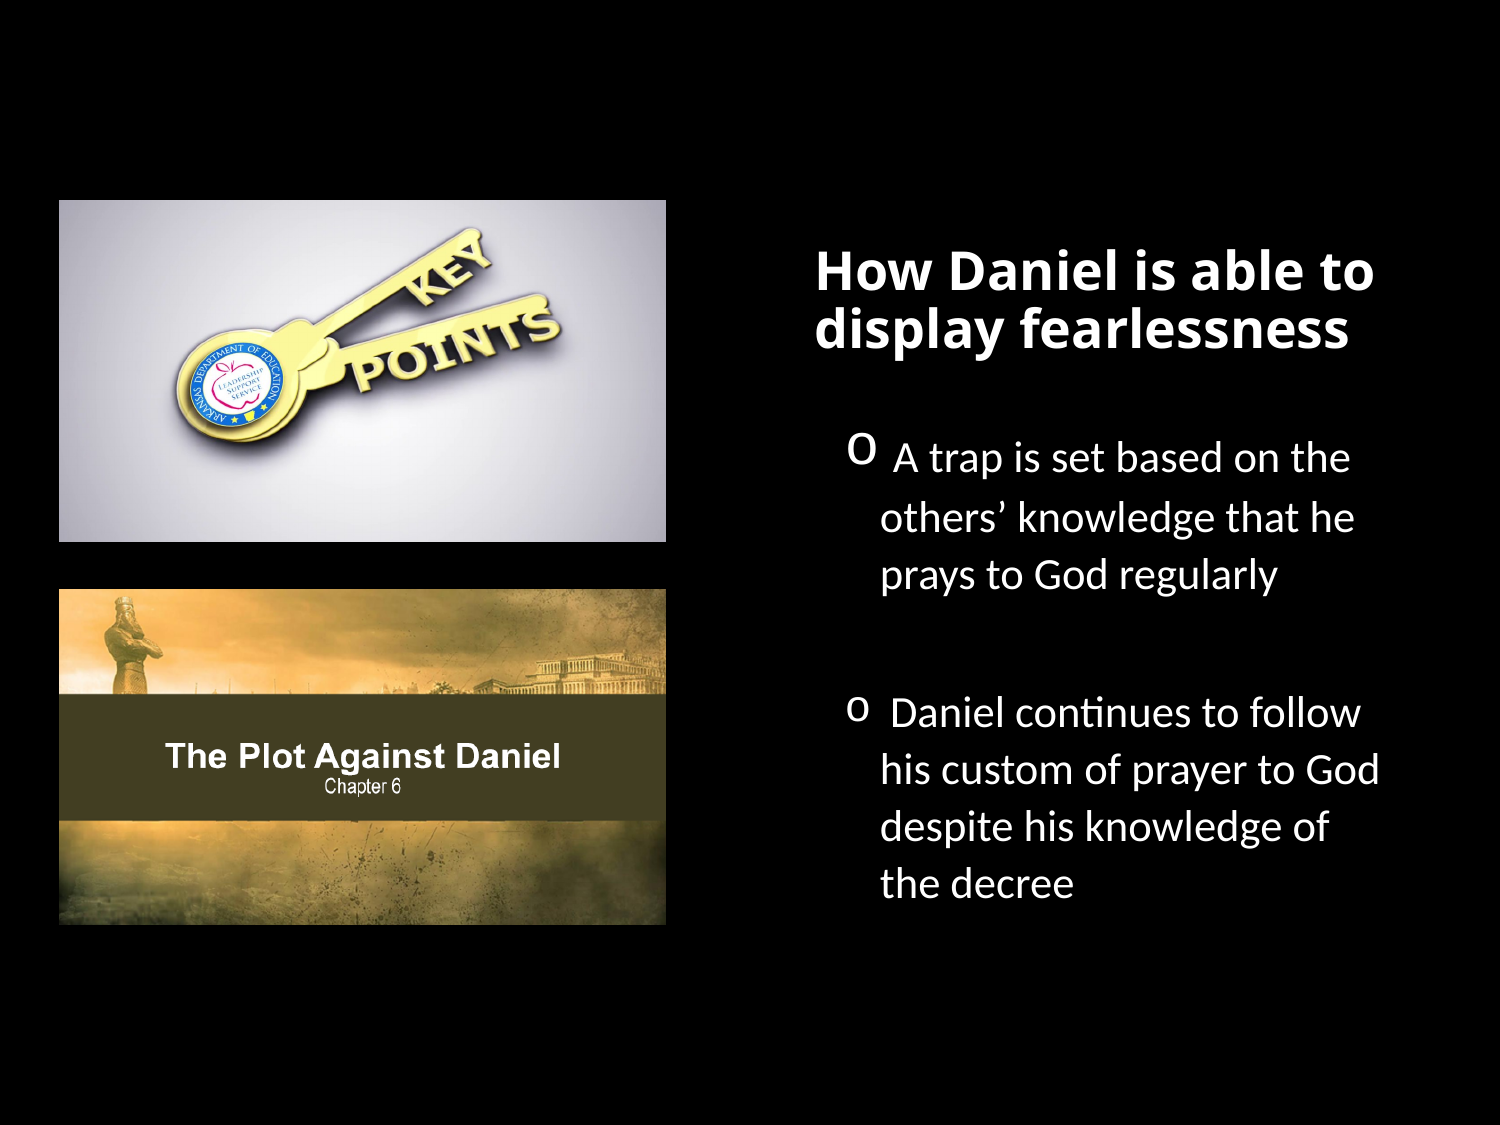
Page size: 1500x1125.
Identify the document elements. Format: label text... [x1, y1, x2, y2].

picture [59, 589, 666, 925]
picture [59, 200, 666, 542]
title How Daniel is able to display fearlessness [799, 219, 1429, 385]
list A trap is set based on the others’ knowledge that he prays to God regularly Daniel continues to follow his custom of prayer to God despite his knowledge of the decree [773, 401, 1403, 926]
